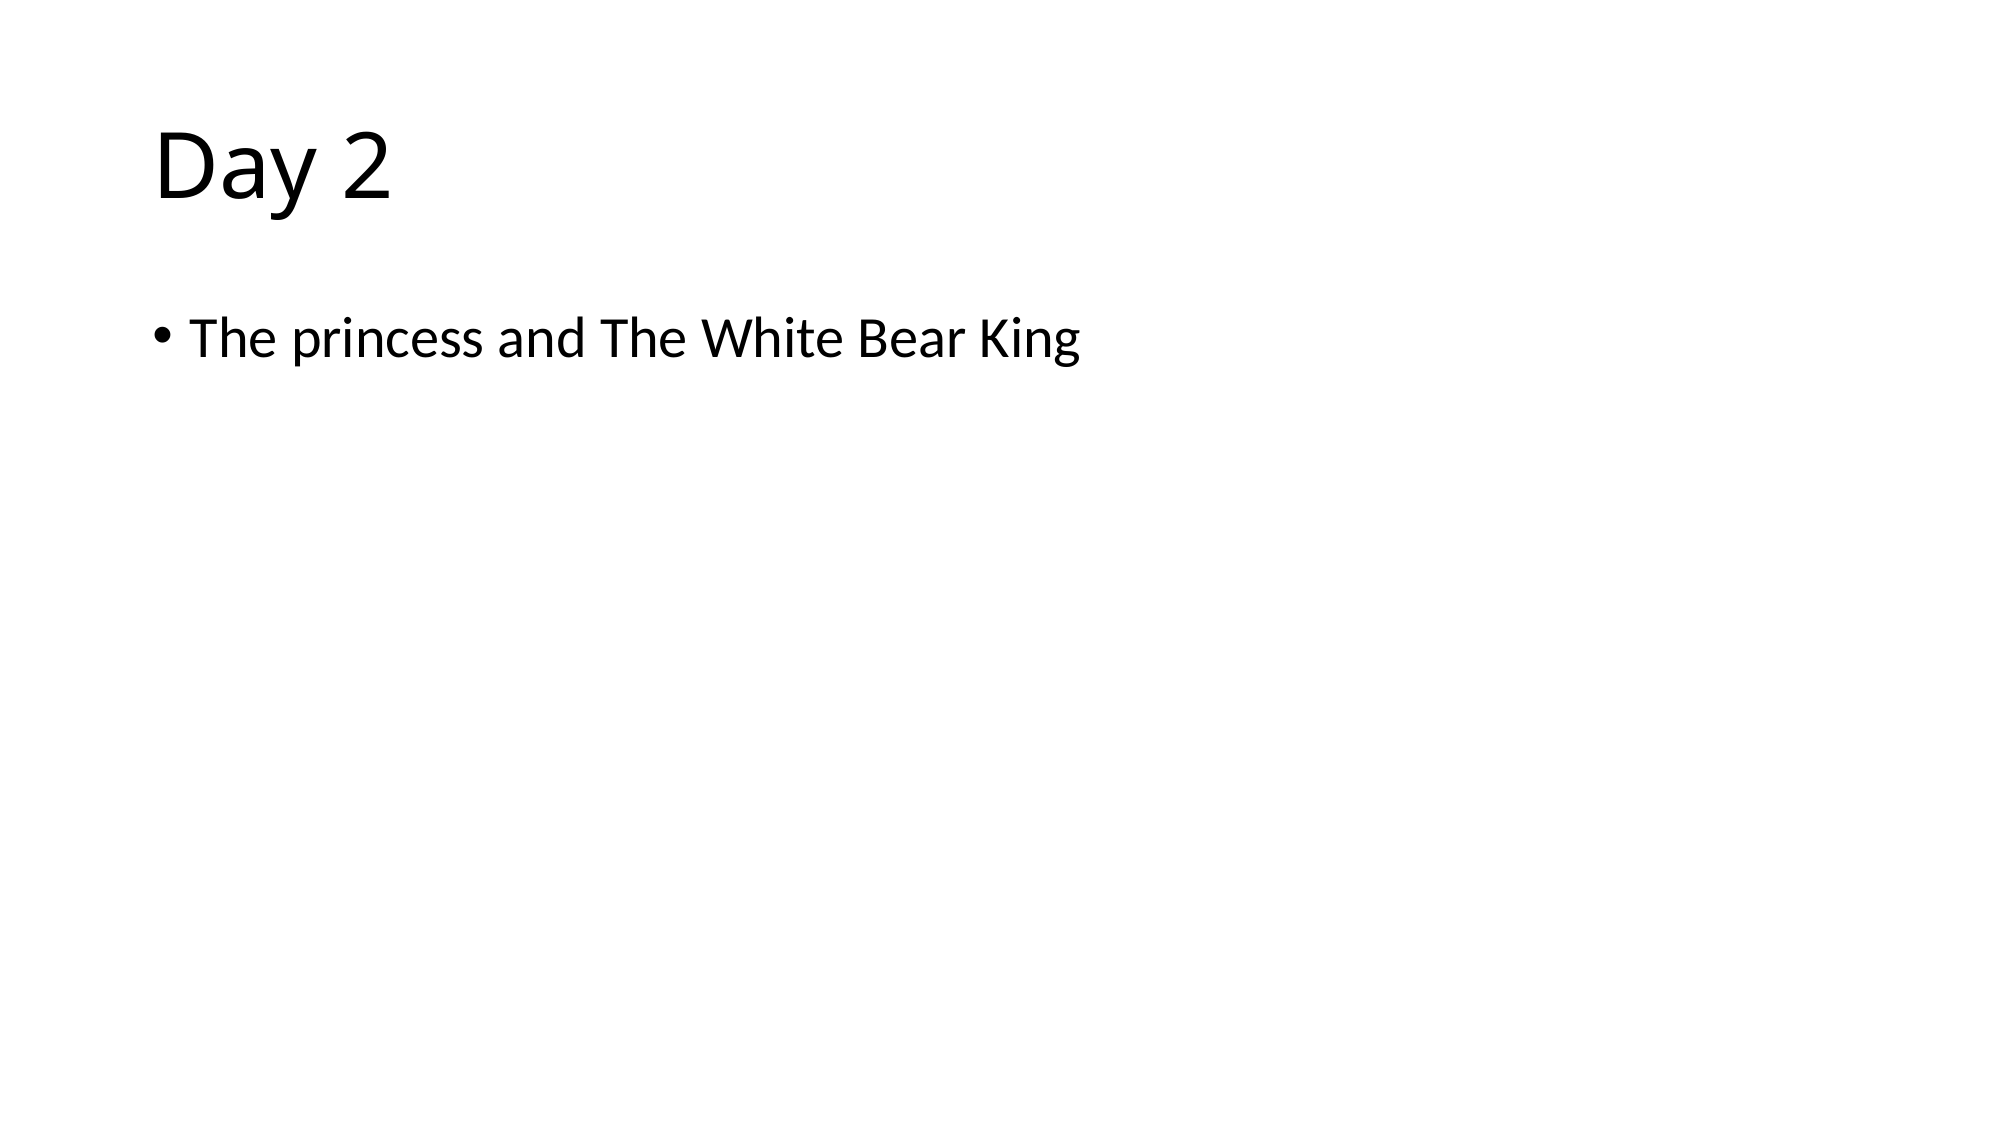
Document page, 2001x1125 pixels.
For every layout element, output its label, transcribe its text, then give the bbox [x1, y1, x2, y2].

list The princess and The White Bear King [137, 299, 1863, 1014]
title Day 2 [137, 59, 1863, 278]
